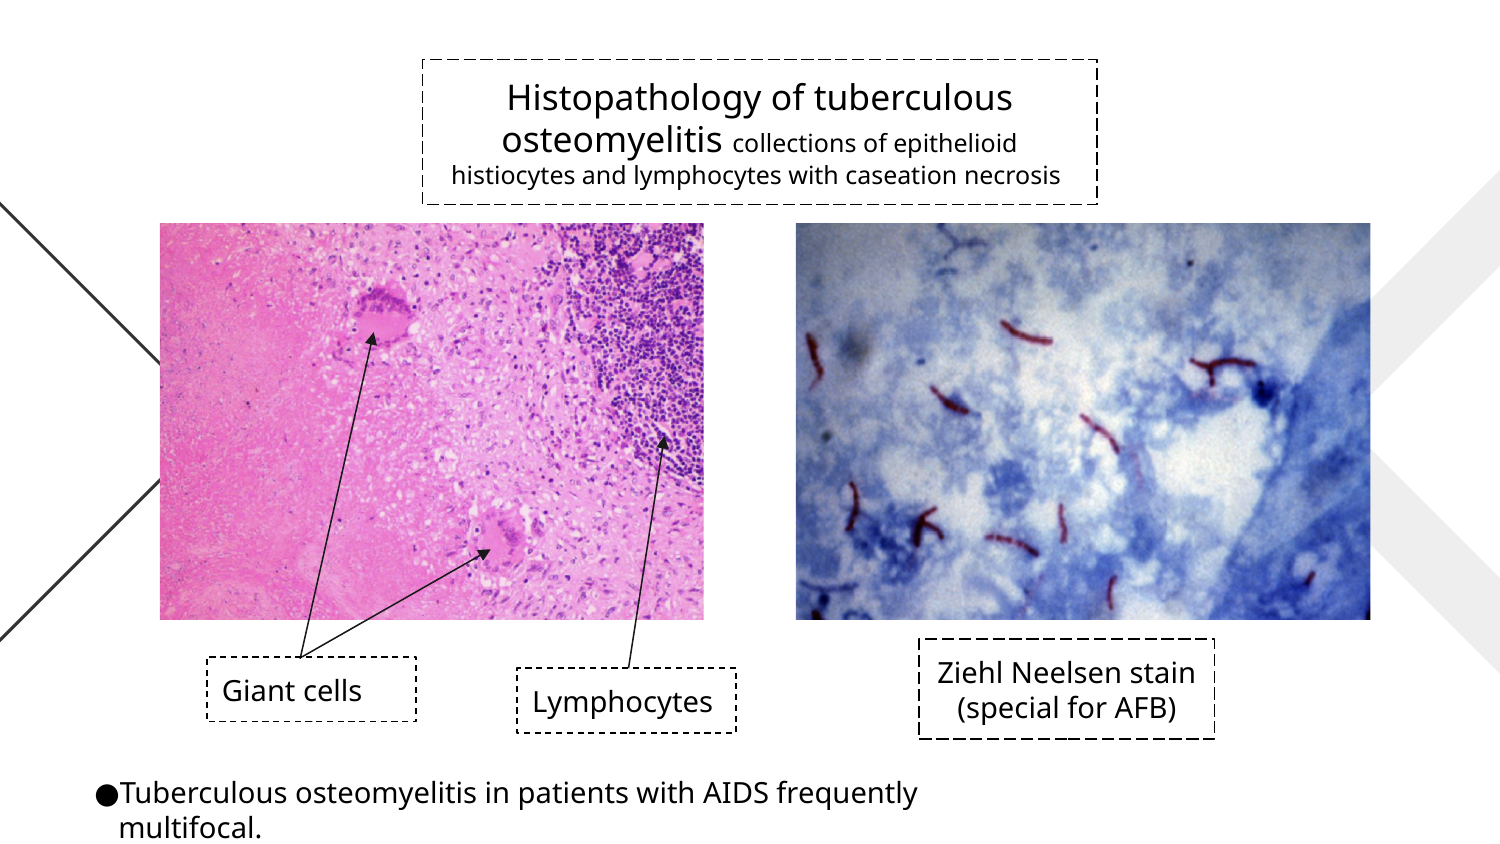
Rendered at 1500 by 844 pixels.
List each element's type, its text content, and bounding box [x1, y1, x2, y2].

text_box Giant cells [206, 656, 417, 722]
text_box Tuberculous osteomyelitis in patients with AIDS frequently multifocal. [28, 759, 1027, 844]
text_box Ziehl Neelsen stain (special for AFB) [919, 639, 1215, 740]
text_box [628, 435, 665, 669]
text_box Histopathology of tuberculous osteomyelitis collections of epithelioid histiocytes and lymphocytes with caseation necrosis [422, 59, 1098, 205]
picture [159, 223, 704, 621]
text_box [301, 548, 492, 658]
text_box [299, 331, 374, 549]
text_box Lymphocytes [517, 668, 737, 734]
picture [795, 223, 1371, 621]
